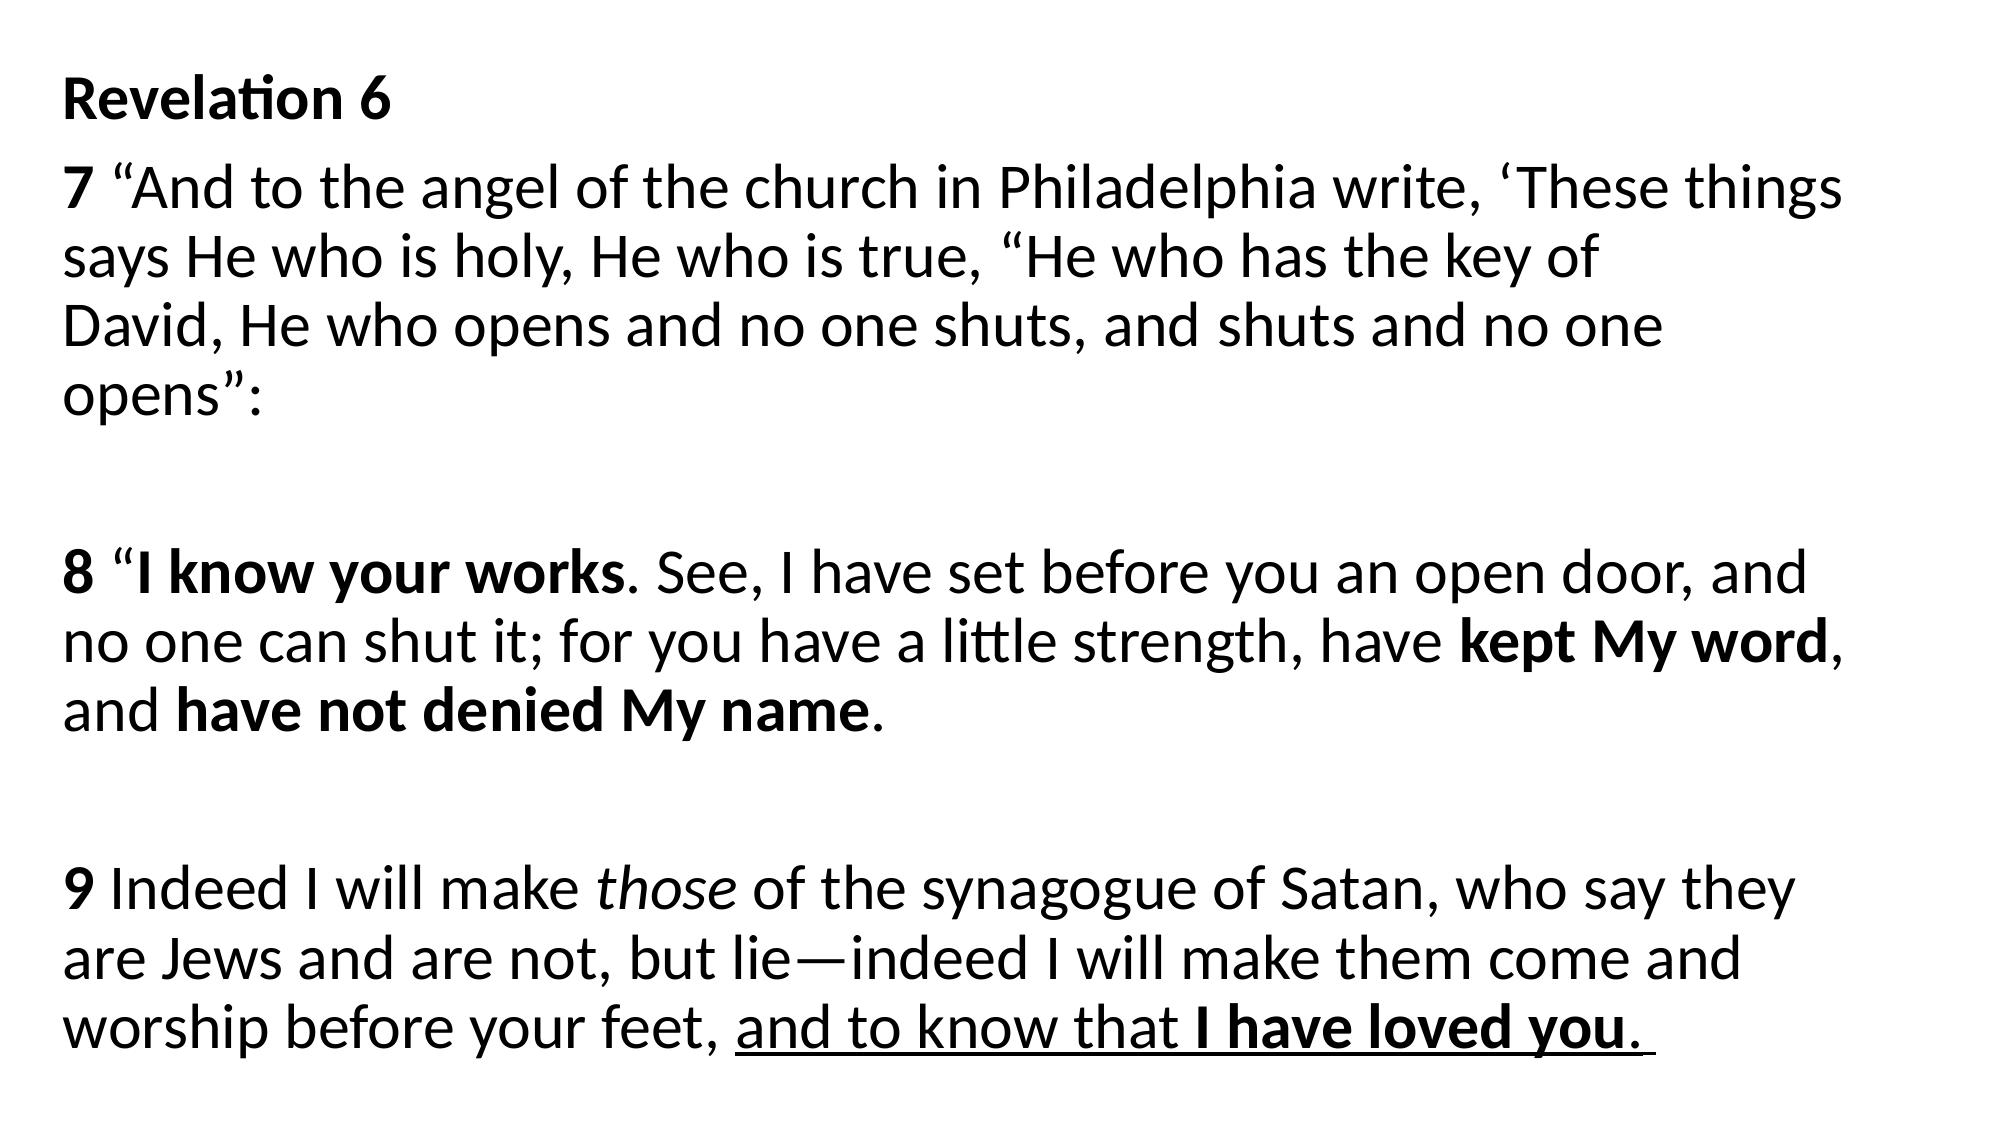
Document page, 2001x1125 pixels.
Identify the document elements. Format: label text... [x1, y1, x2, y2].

list Revelation 6 7 “And to the angel of the church in Philadelphia write, ‘These things says He who is holy, He who is true, “He who has the key of David, He who opens and no one shuts, and shuts and no one opens”: 8 “I know your works. See, I have set before you an open door, and no one can shut it; for you have a little strength, have kept My word, and have not denied My name. 9 Indeed I will make those of the synagogue of Satan, who say they are Jews and are not, but lie—indeed I will make them come and worship before your feet, and to know that I have loved you. [47, 56, 1863, 1079]
